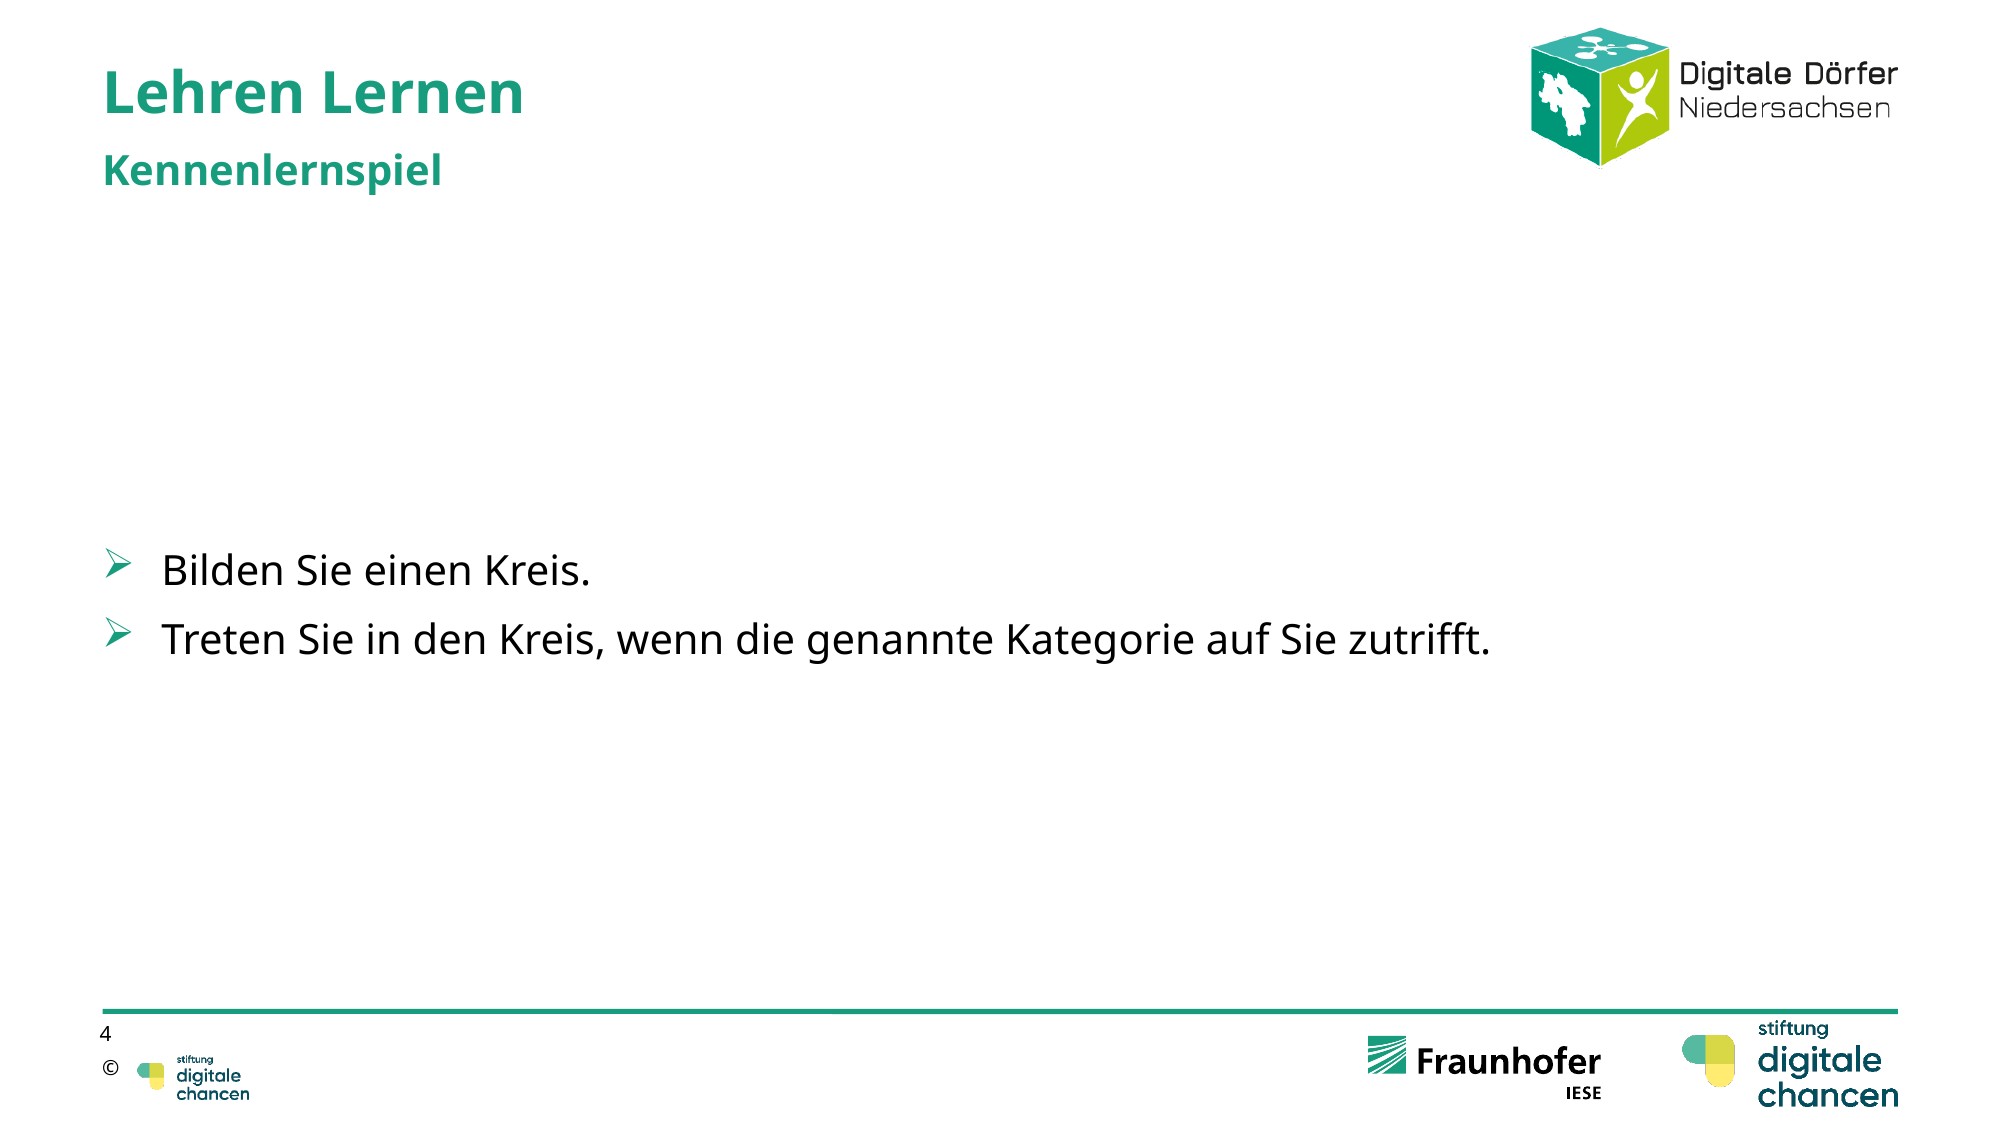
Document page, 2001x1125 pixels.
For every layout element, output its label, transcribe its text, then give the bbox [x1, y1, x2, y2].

picture [137, 1055, 249, 1100]
picture [1682, 1020, 1898, 1107]
subtitle Kennenlernspiel [102, 143, 1898, 201]
picture [1529, 26, 1898, 54]
title Lehren Lernen [102, 54, 1898, 126]
picture [1529, 126, 1898, 143]
list Bilden Sie einen Kreis. Treten Sie in den Kreis, wenn die genannte Kategorie auf Sie zutrifft. [102, 218, 1898, 988]
